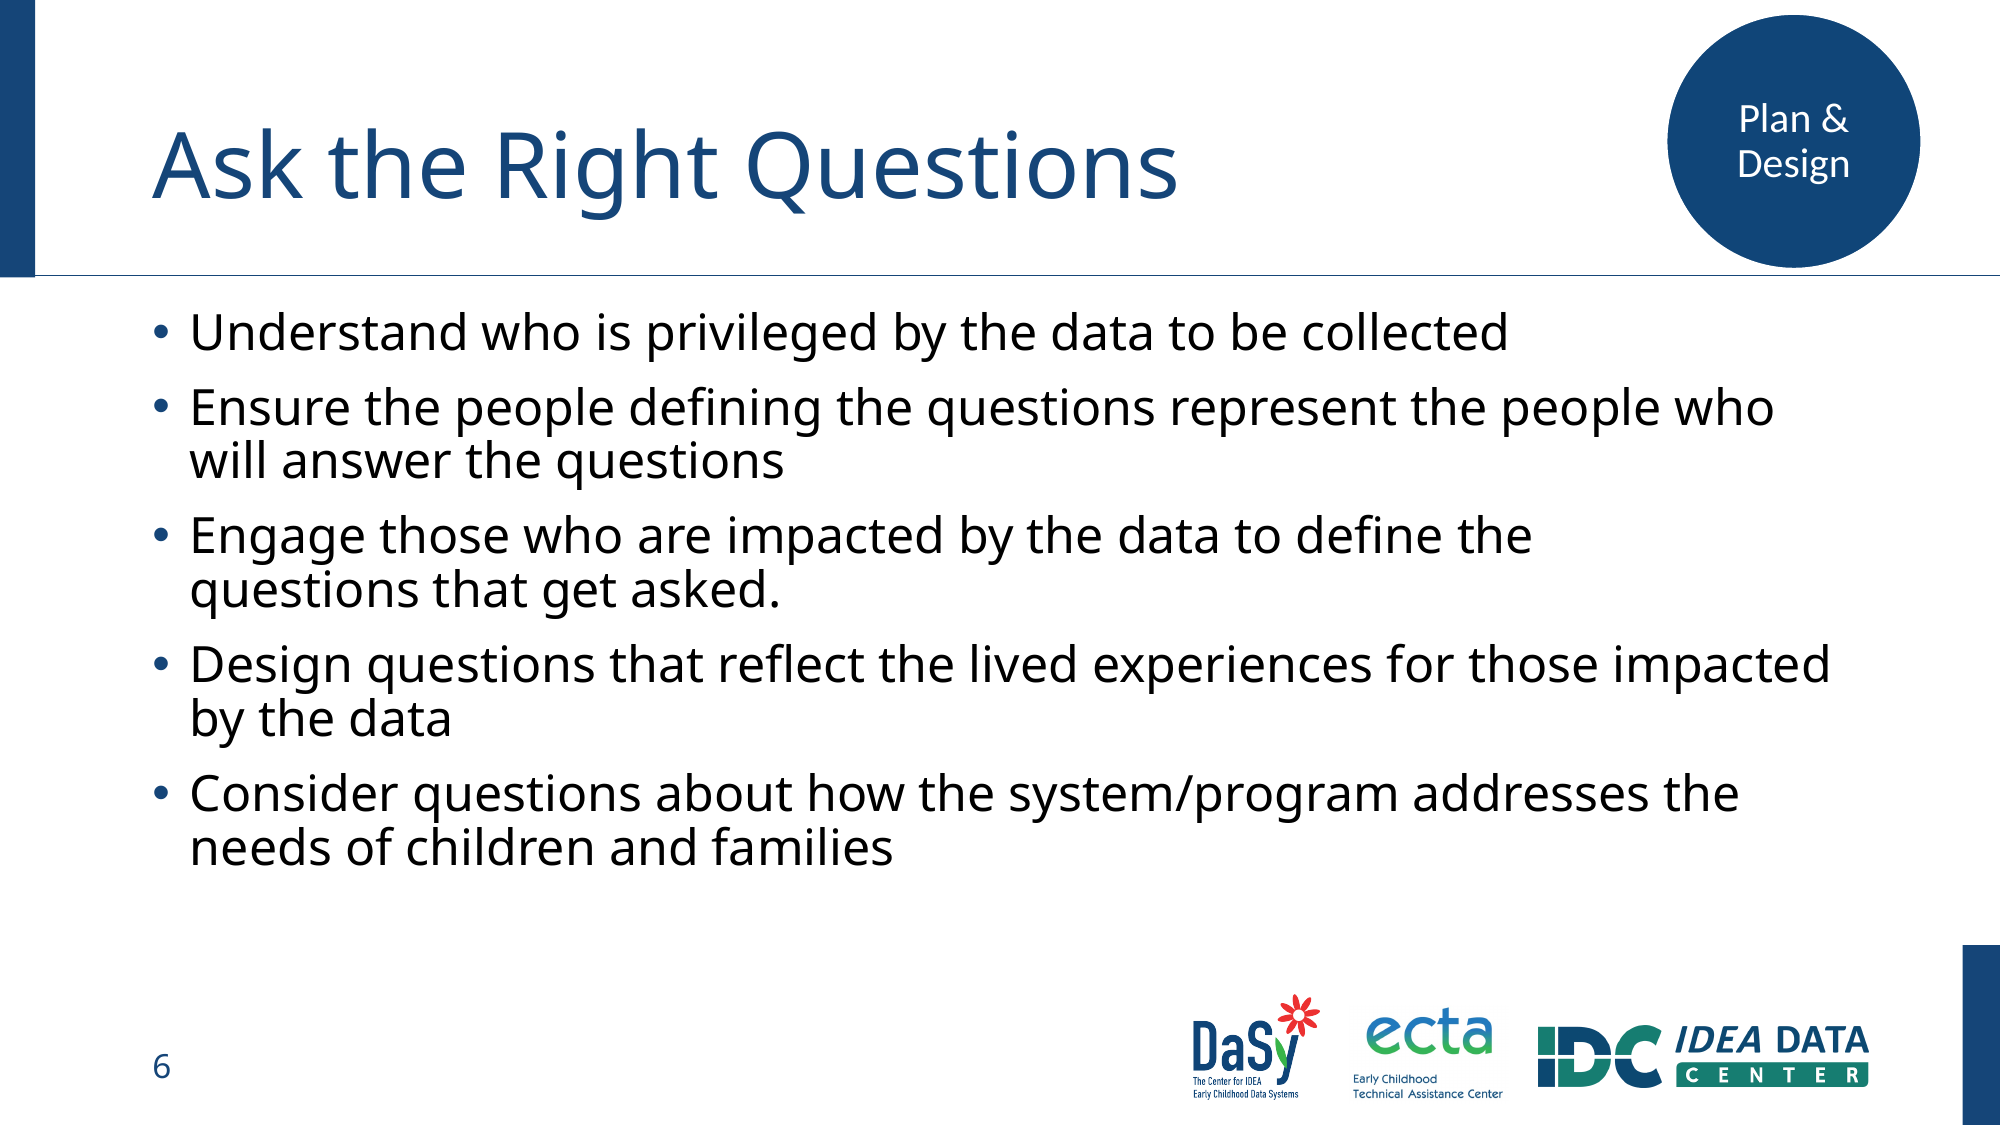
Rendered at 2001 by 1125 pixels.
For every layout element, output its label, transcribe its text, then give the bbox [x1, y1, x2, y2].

picture [1193, 1014, 1320, 1100]
title Ask the Right Questions [137, 59, 1863, 278]
list Understand who is privileged by the data to be collected Ensure the people defining the questions represent the people who will answer the question​s ​Engage those who are impacted by the data to define the questions that get asked.​ Design questions that reflect the lived experiences for those impacted by the data Consider questions about how the system/program addresses the needs of children and families​ [137, 299, 1863, 1014]
picture [1538, 1025, 1869, 1088]
picture [1349, 1014, 1509, 1104]
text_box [1666, 13, 1922, 269]
